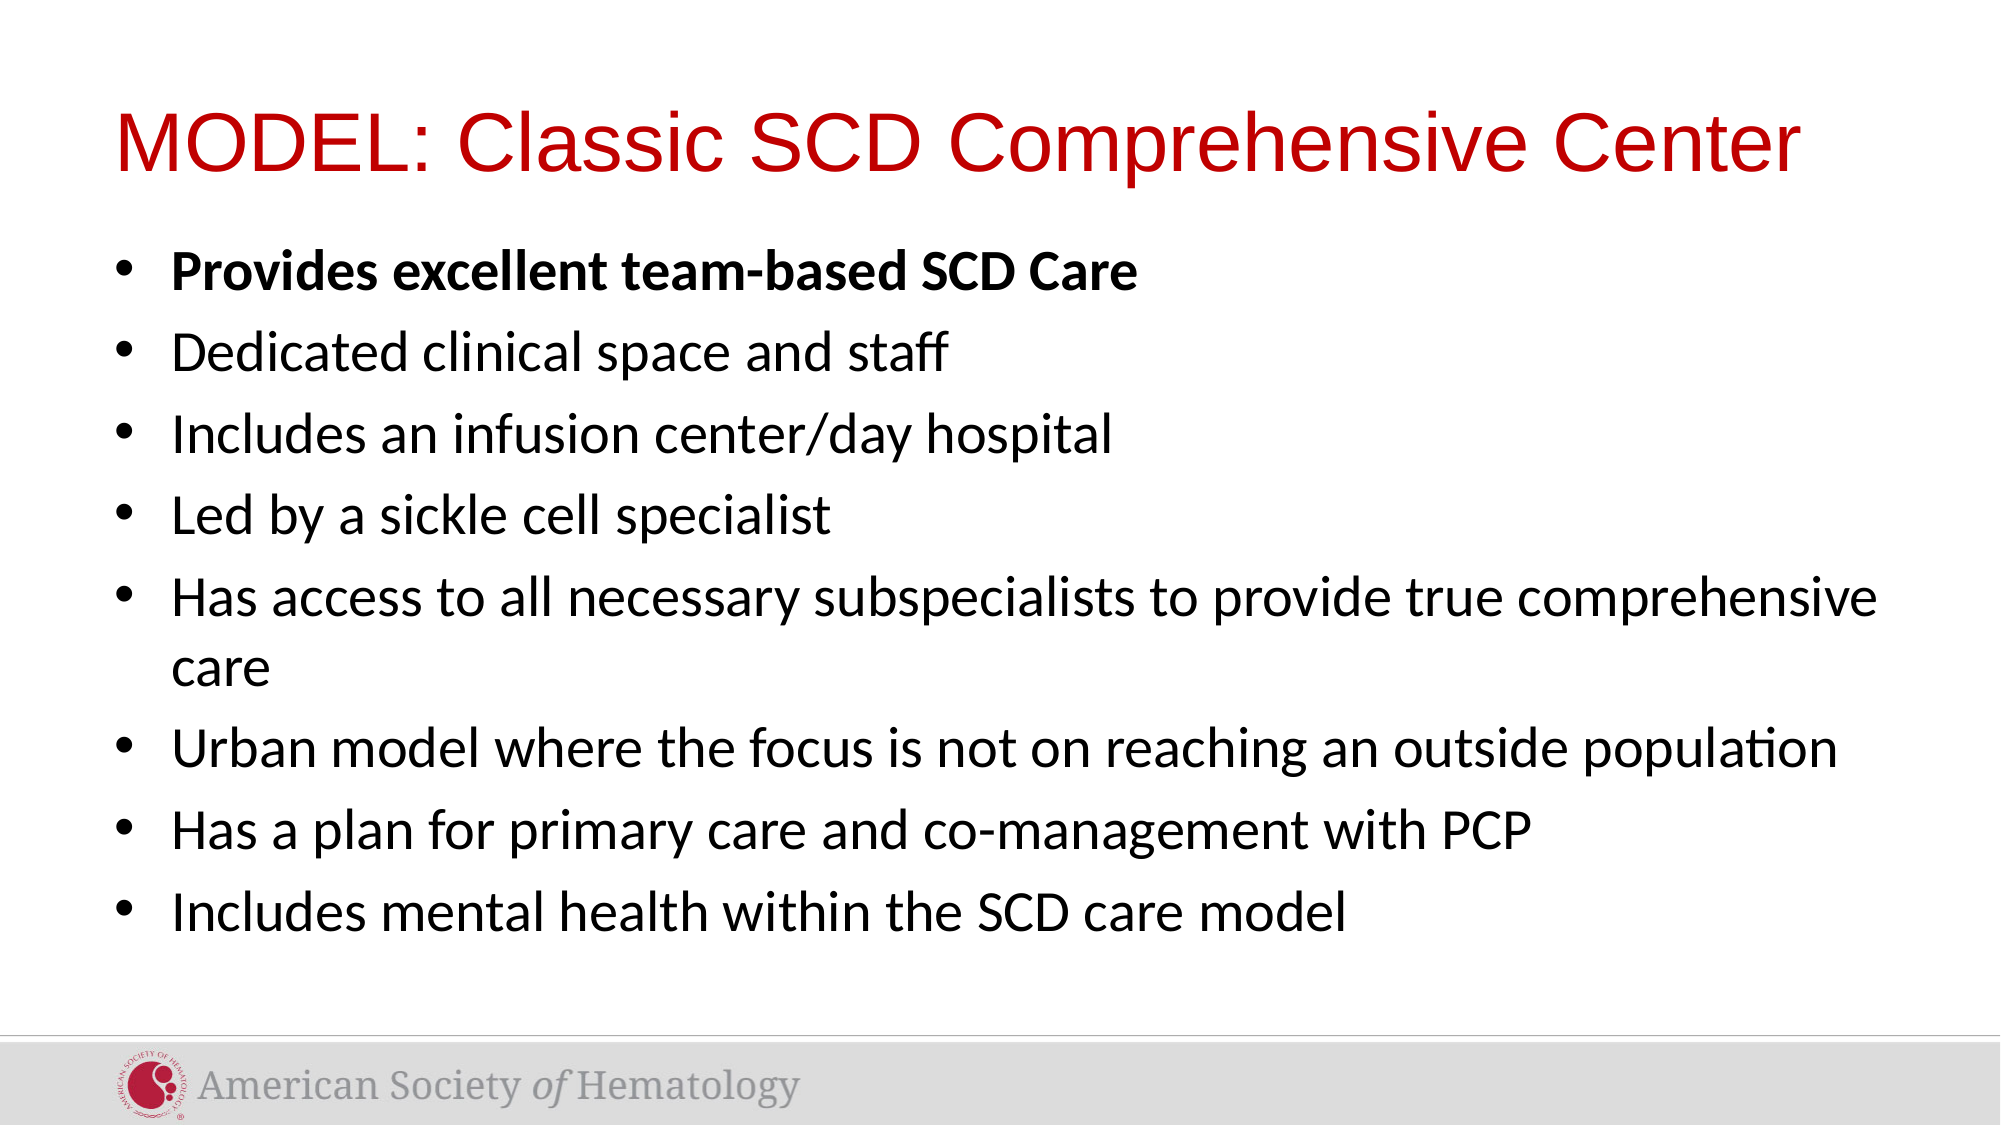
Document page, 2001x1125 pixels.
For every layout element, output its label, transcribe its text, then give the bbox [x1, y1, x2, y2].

picture [0, 0, 2001, 1125]
title MODEL: Classic SCD Comprehensive Center [99, 80, 1900, 198]
list Provides excellent team-based SCD Care Dedicated clinical space and staff Includes an infusion center/day hospital Led by a sickle cell specialist Has access to all necessary subspecialists to provide true comprehensive care Urban model where the focus is not on reaching an outside population Has a plan for primary care and co-management with PCP Includes mental health within the SCD care model [99, 224, 1900, 1037]
